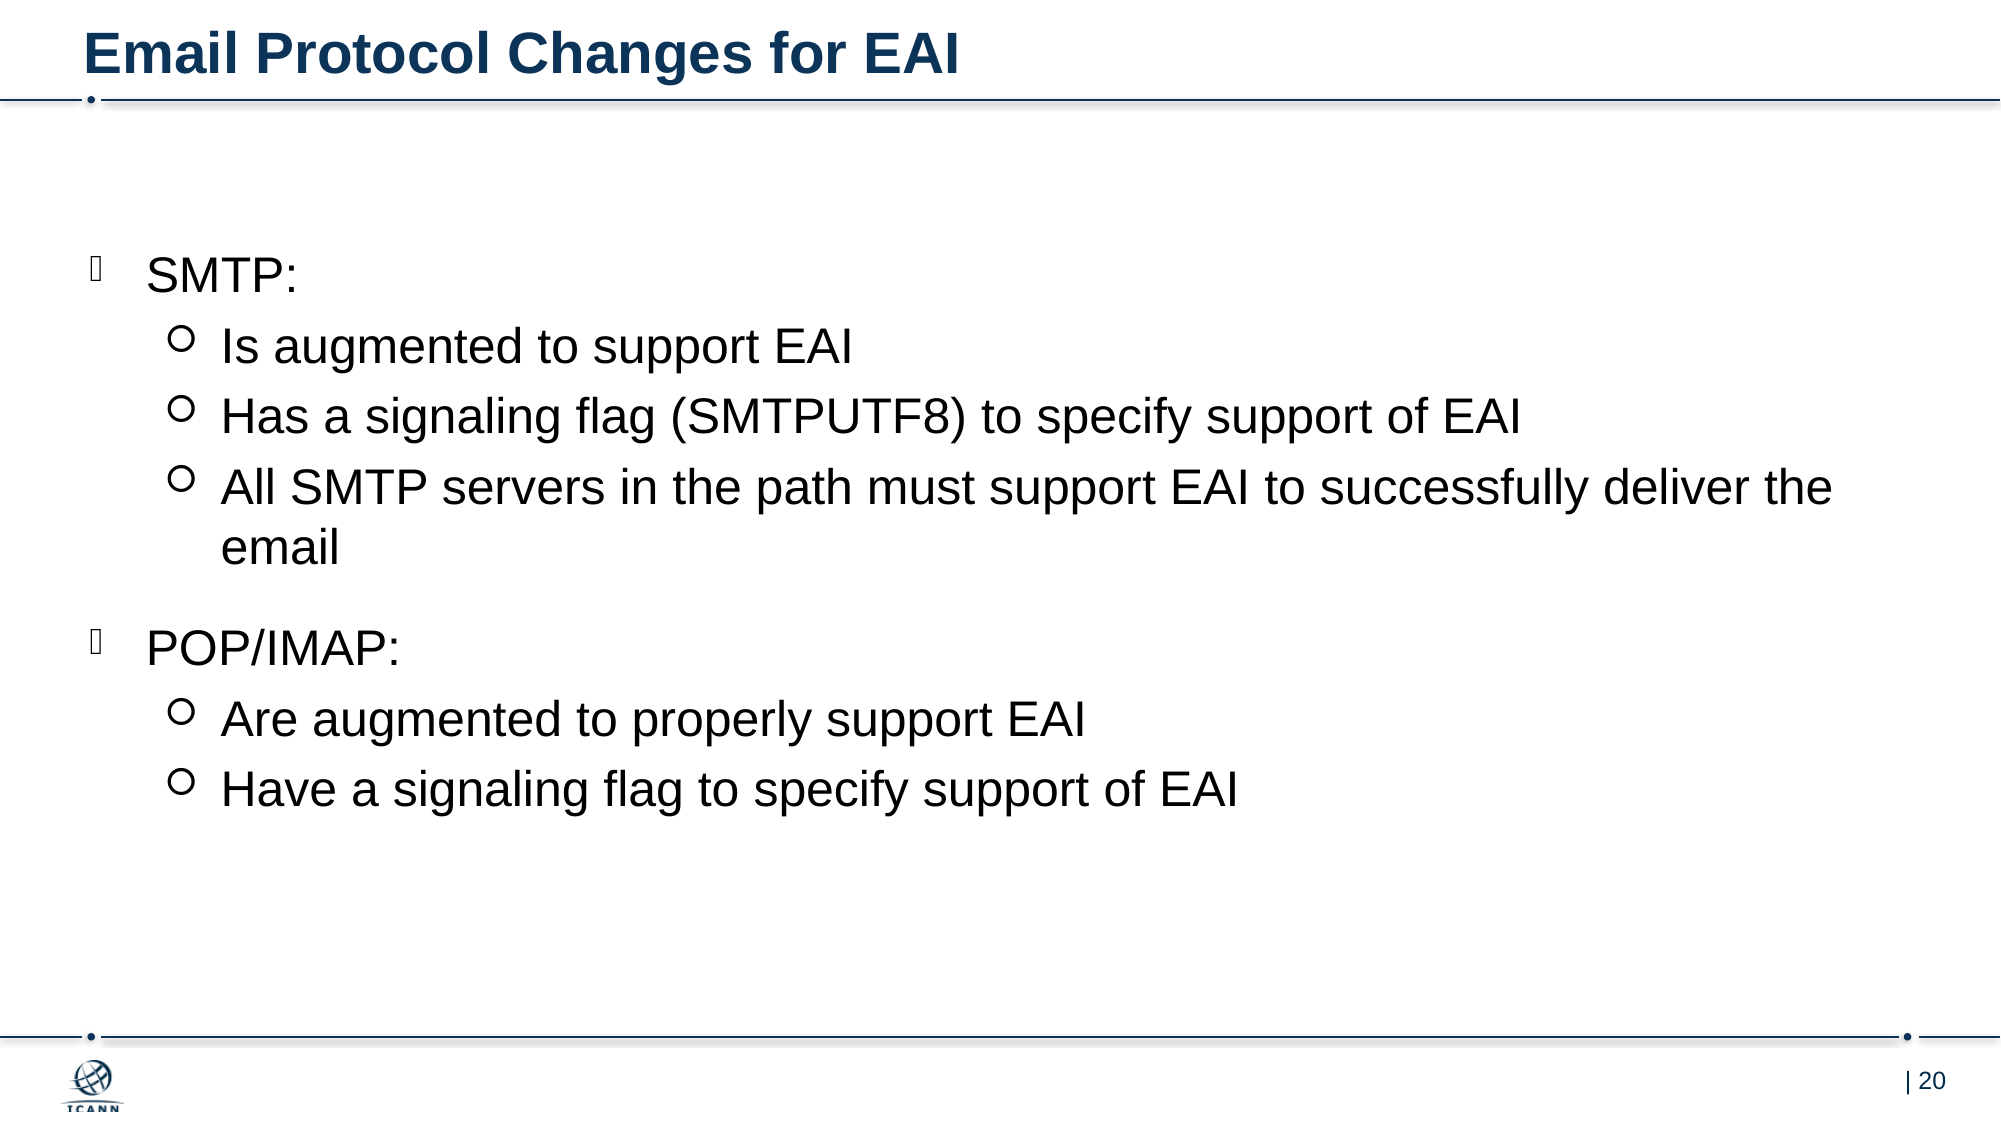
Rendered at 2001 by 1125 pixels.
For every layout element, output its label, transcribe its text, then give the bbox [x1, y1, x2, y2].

title Email Protocol Changes for EAI [68, 7, 1842, 82]
list SMTP: Is augmented to support EAI Has a signaling flag (SMTPUTF8) to specify support of EAI All SMTP servers in the path must support EAI to successfully deliver the email POP/IMAP: Are augmented to properly support EAI Have a signaling flag to specify support of EAI [89, 242, 1863, 968]
